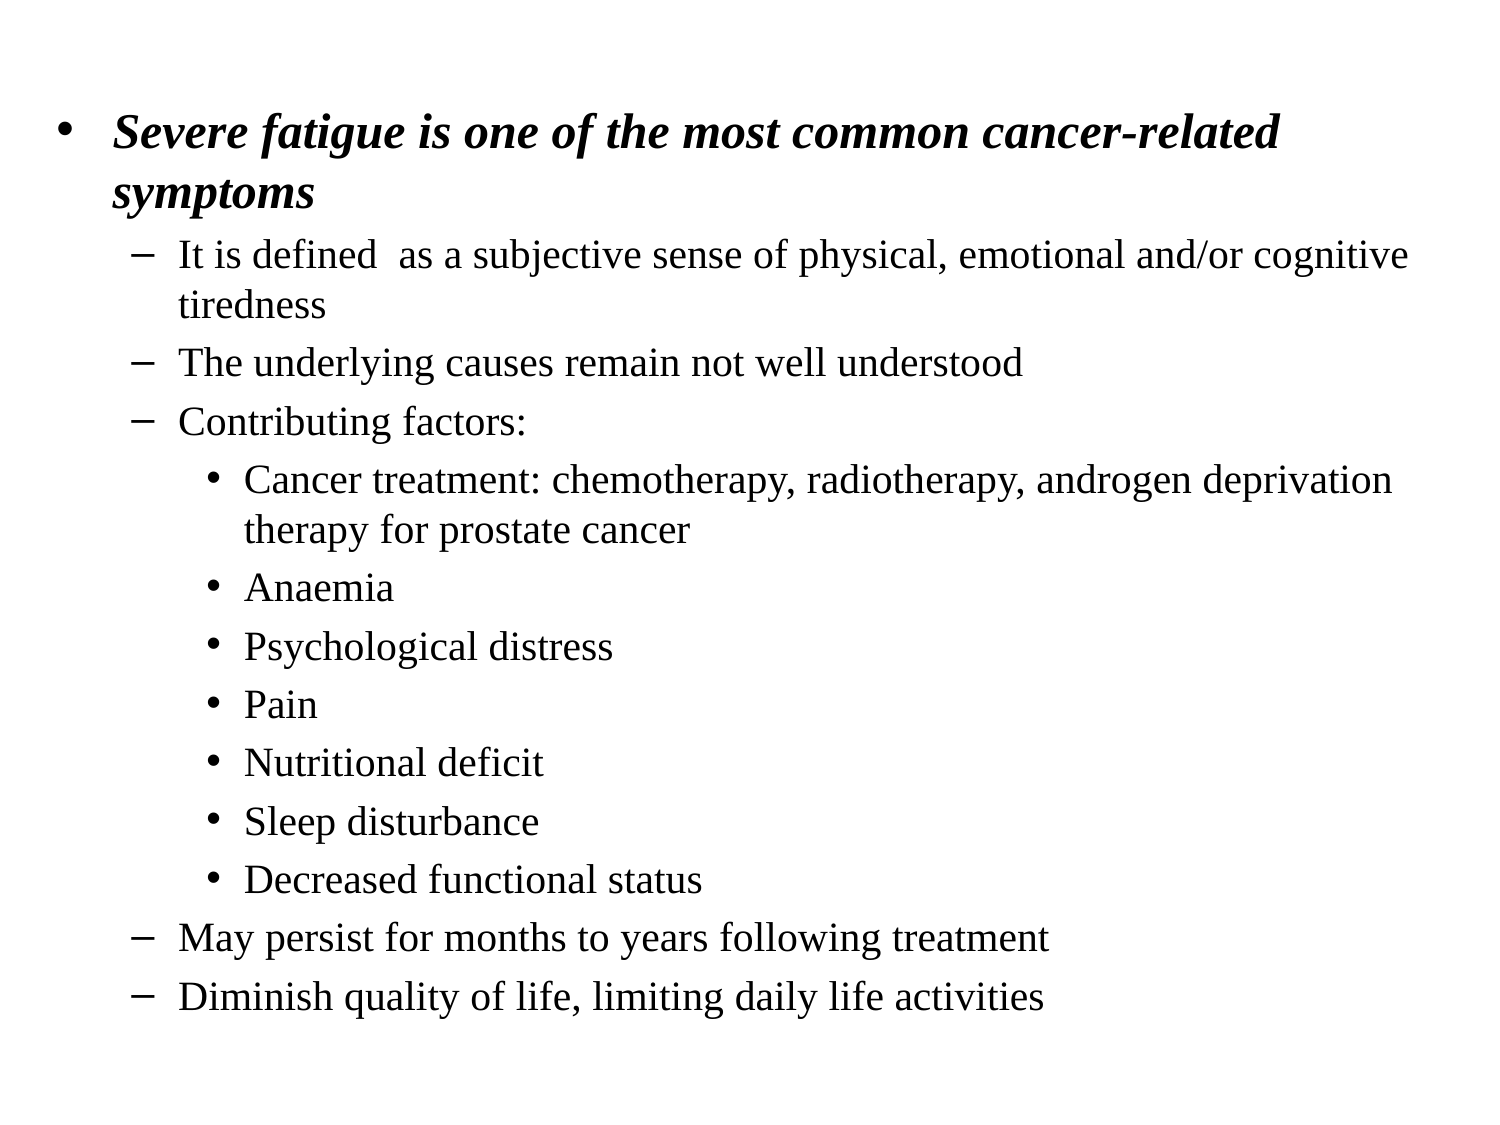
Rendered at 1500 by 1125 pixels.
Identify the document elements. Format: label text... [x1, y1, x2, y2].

list Severe fatigue is one of the most common cancer-related symptoms It is defined as a subjective sense of physical, emotional and/or cognitive tiredness The underlying causes remain not well understood Contributing factors: Cancer treatment: chemotherapy, radiotherapy, androgen deprivation therapy for prostate cancer Anaemia Psychological distress Pain Nutritional deficit Sleep disturbance Decreased functional status May persist for months to years following treatment Diminish quality of life, limiting daily life activities [41, 30, 1448, 1083]
